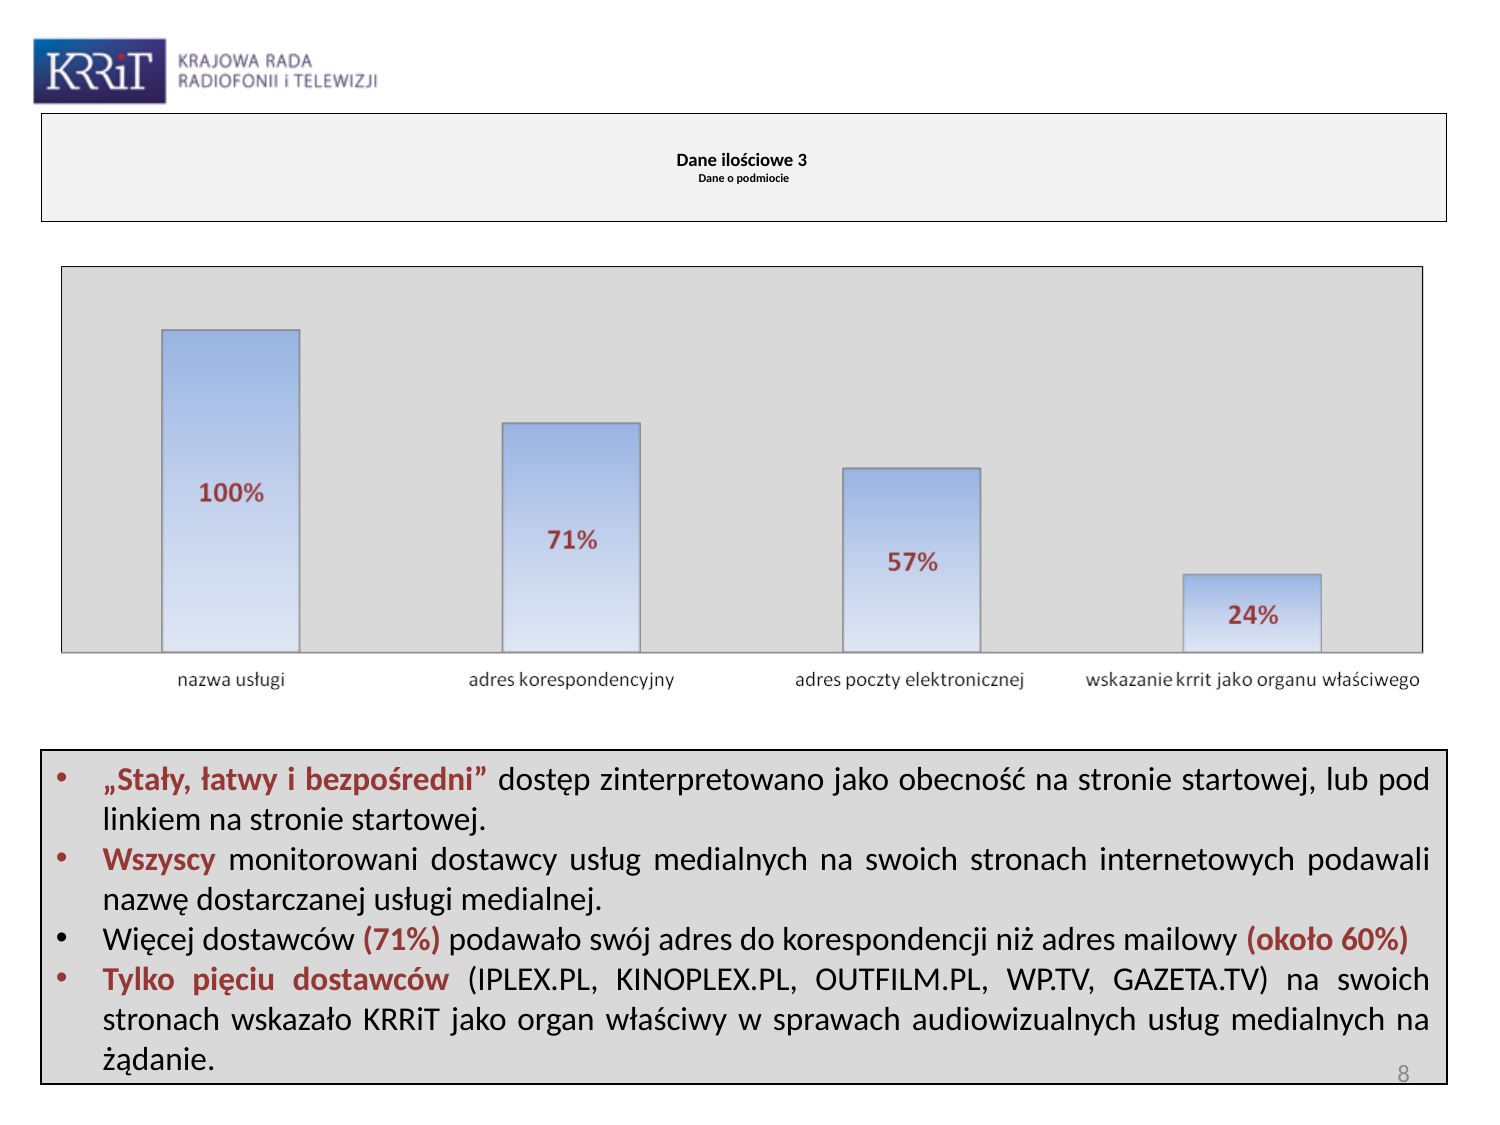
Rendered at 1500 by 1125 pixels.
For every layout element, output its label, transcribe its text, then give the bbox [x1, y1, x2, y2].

text_box „Stały, łatwy i bezpośredni” dostęp zinterpretowano jako obecność na stronie startowej, lub pod linkiem na stronie startowej. Wszyscy monitorowani dostawcy usług medialnych na swoich stronach internetowych podawali nazwę dostarczanej usługi medialnej. Więcej dostawców (71%) podawało swój adres do korespondencji niż adres mailowy (około 60%) Tylko pięciu dostawców (IPLEX.PL, KINOPLEX.PL, OUTFILM.PL, WP.TV, GAZETA.TV) na swoich stronach wskazało KRRiT jako organ właściwy w sprawach audiowizualnych usług medialnych na żądanie. [41, 750, 1447, 1085]
picture [29, 30, 382, 113]
slide_number 8 [1074, 1042, 1425, 1103]
title [52, 222, 1388, 232]
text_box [30, 234, 1454, 713]
text_box Dane ilościowe 3 Dane o podmiocie [41, 113, 1447, 222]
